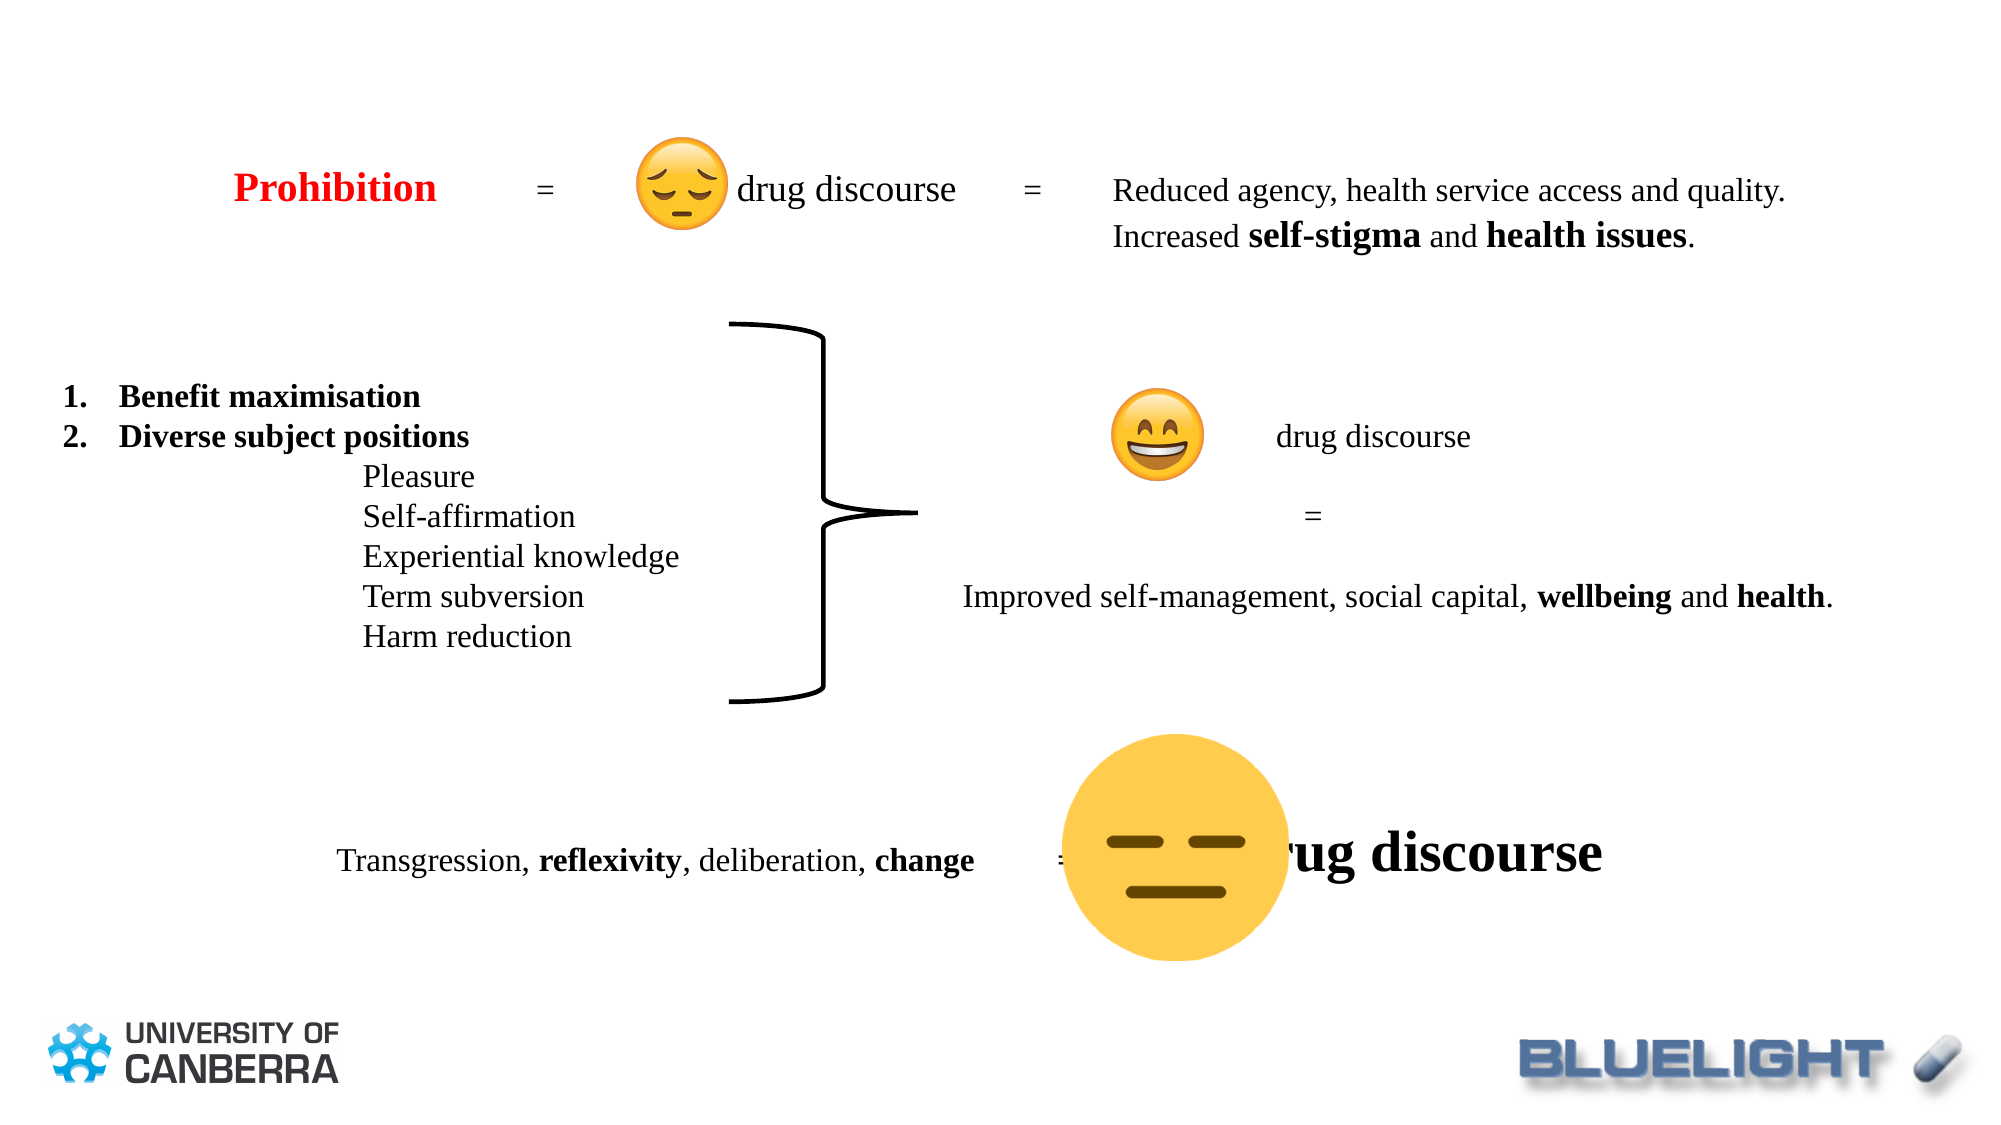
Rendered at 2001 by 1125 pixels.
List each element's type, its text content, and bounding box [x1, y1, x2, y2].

picture [1110, 387, 1205, 482]
picture [47, 1020, 340, 1085]
picture [1453, 999, 2000, 1125]
text_box [728, 323, 918, 703]
picture [1062, 734, 1289, 961]
text_box Prohibition = drug discourse = Reduced agency, health service access and quality. Increased self-stigma and health issues. Benefit maximisation Diverse subject positions drug discourse Pleasure Self-affirmation = Experiential knowledge Term subversion Improved self-management, social capital, wellbeing and health. Harm reduction Transgression, reflexivity, deliberation, change = drug discourse [47, 62, 1893, 891]
picture [635, 136, 729, 231]
